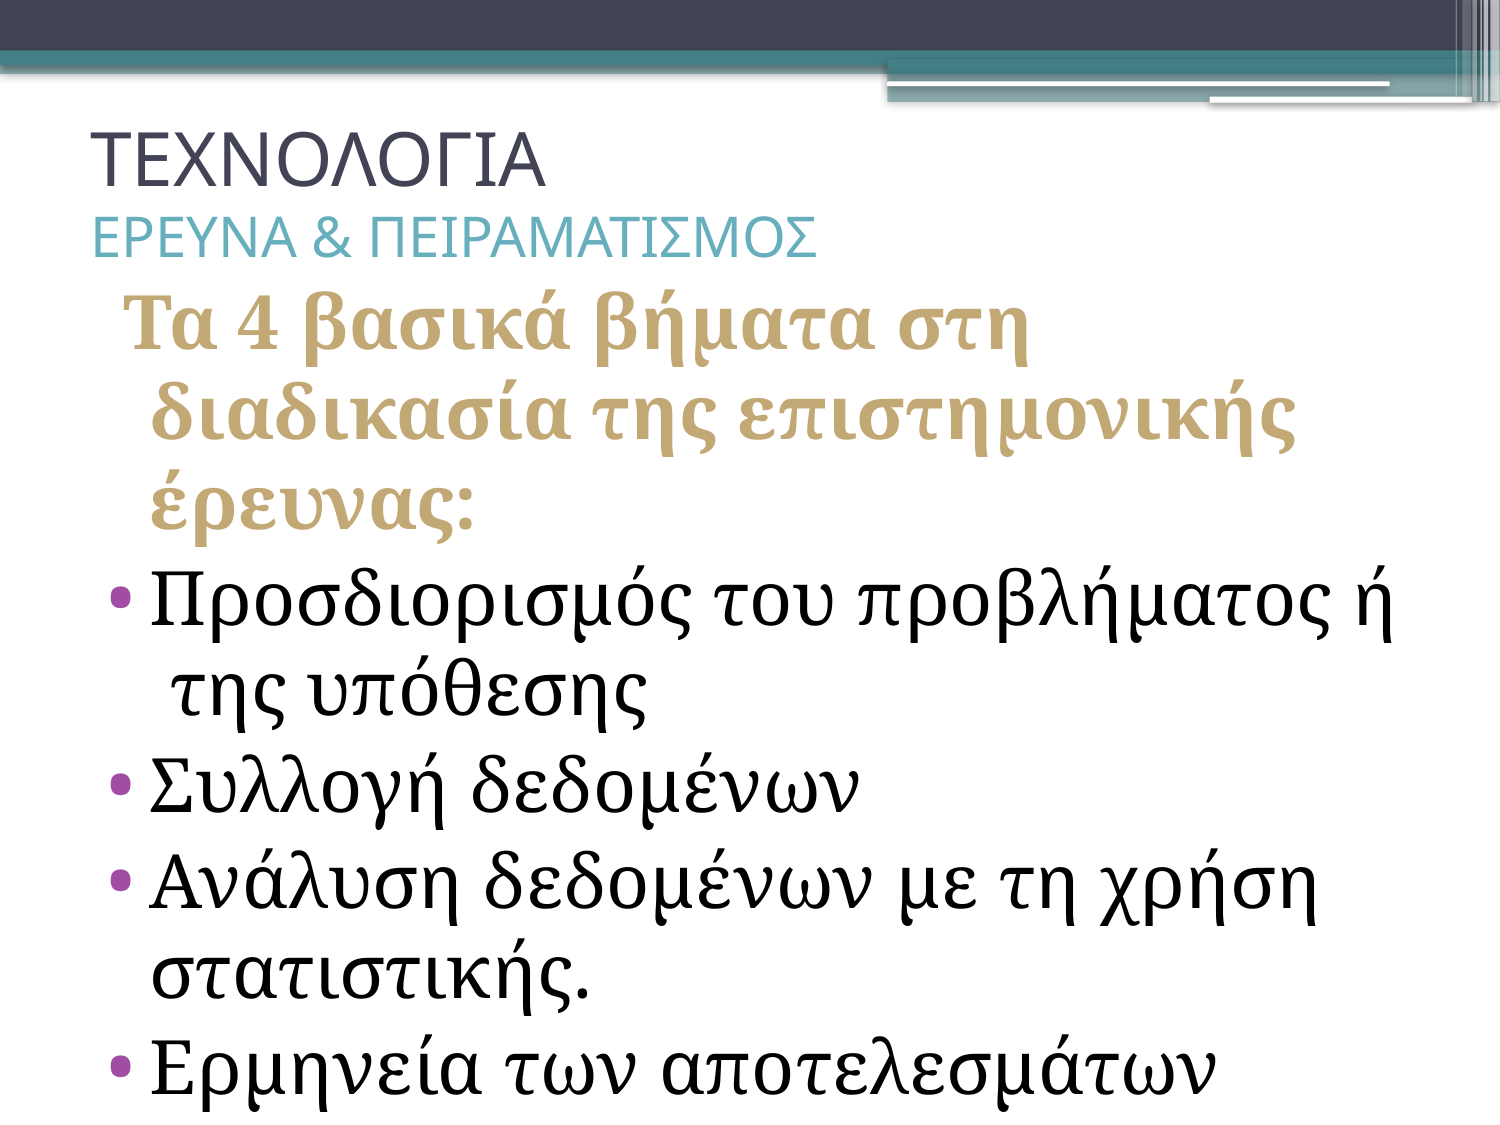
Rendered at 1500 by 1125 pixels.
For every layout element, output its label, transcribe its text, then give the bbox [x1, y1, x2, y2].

list Τα 4 βασικά βήματα στη διαδικασία της επιστημονικής έρευνας: Προσδιορισμός του προβλήματος ή της υπόθεσης Συλλογή δεδομένων Ανάλυση δεδομένων με τη χρήση στατιστικής. Ερμηνεία των αποτελεσμάτων [74, 266, 1426, 1079]
slide_number [1340, 0, 1466, 61]
title ΤΕΧΝΟΛΟΓΙΑ ΕΡΕΥΝΑ & ΠΕΙΡΑΜΑΤΙΣΜΟΣ [74, 113, 1426, 266]
